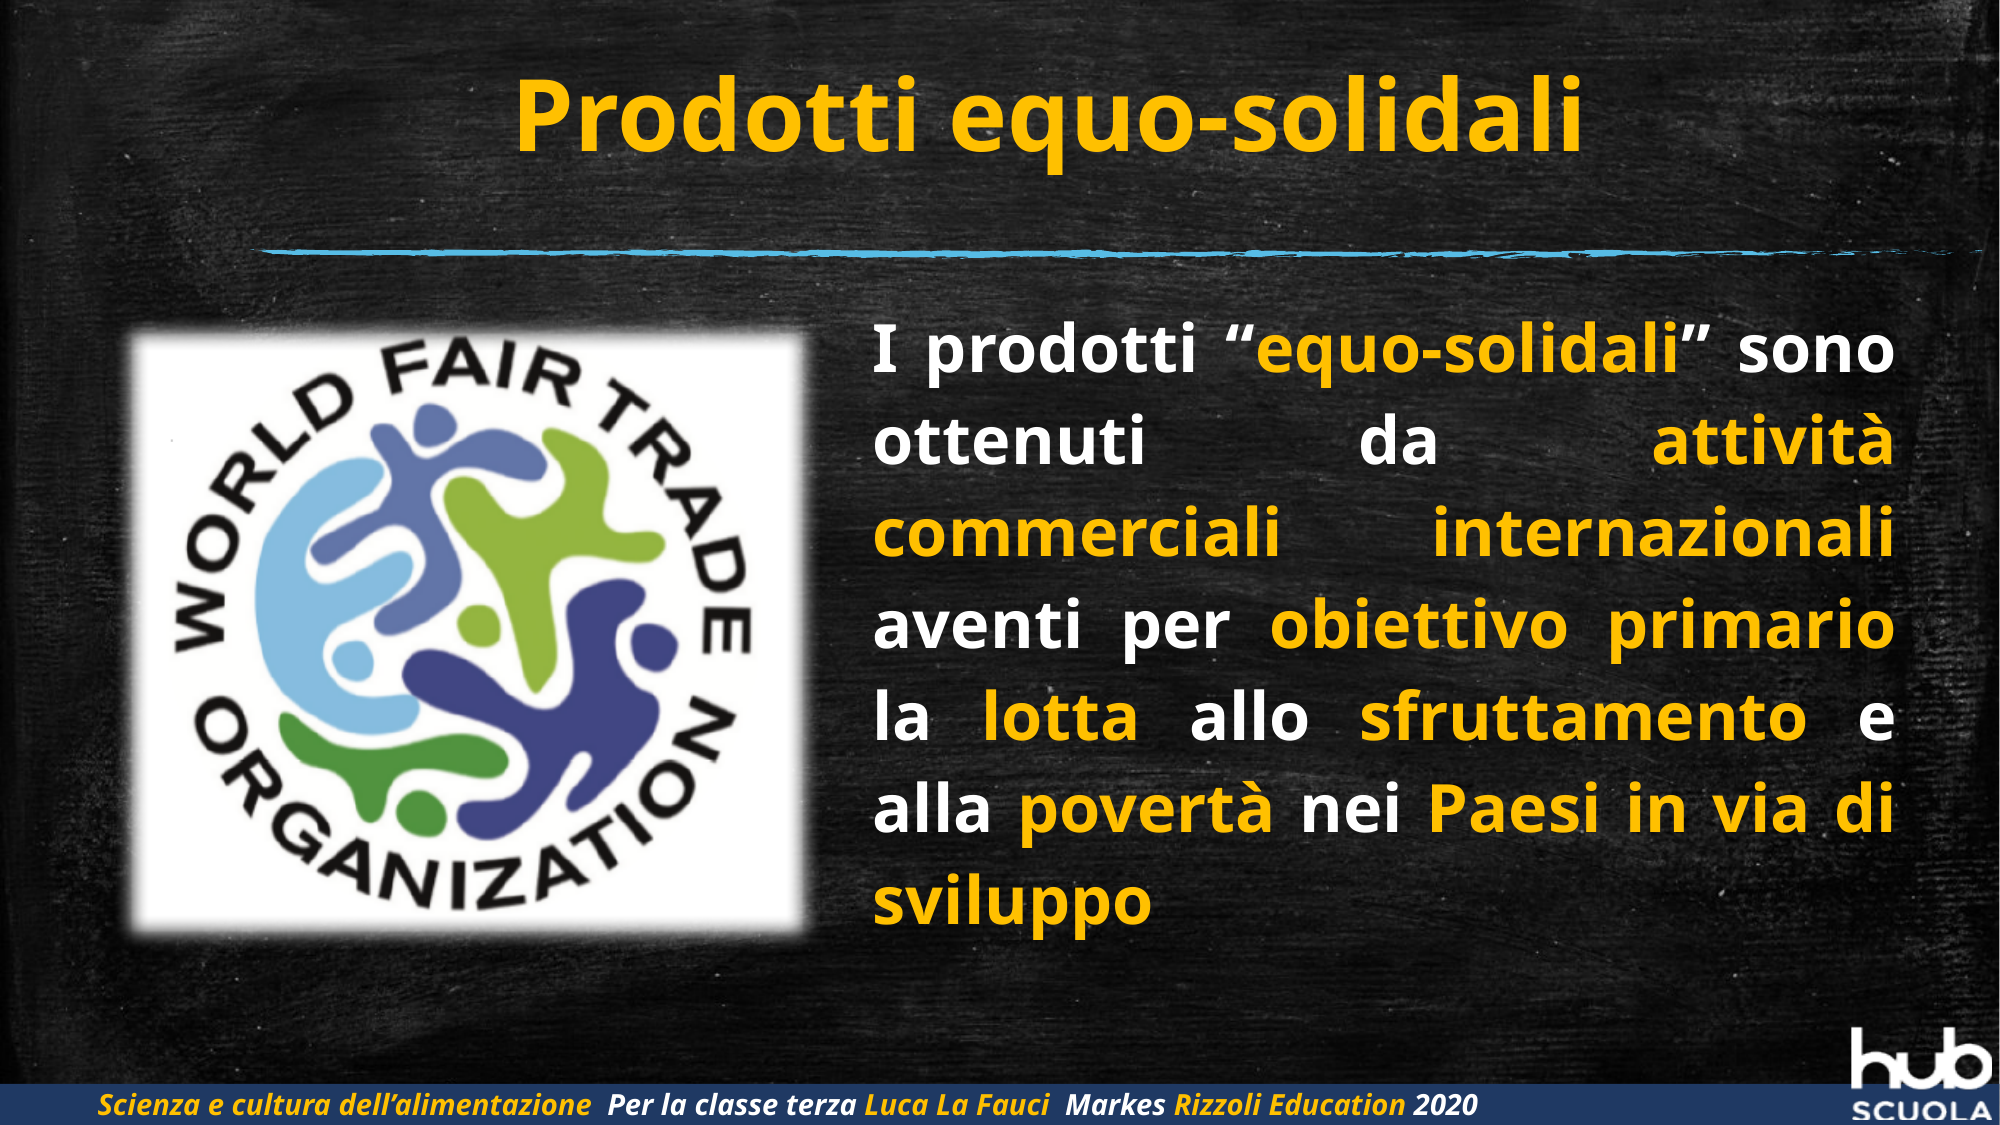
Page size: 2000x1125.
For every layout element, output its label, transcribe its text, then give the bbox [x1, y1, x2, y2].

picture [113, 315, 821, 950]
text_box I prodotti “equo-solidali” sono ottenuti da attività commerciali internazionali aventi per obiettivo primario la lotta allo sfruttamento e alla povertà nei Paesi in via di sviluppo [857, 286, 1912, 945]
picture [1851, 1026, 1992, 1120]
text_box Prodotti equo-solidali [496, 43, 1604, 179]
text_box Scienza e cultura dell’alimentazione Per la classe terza Luca La Fauci Markes Rizzoli Education 2020 [0, 1083, 2000, 1125]
